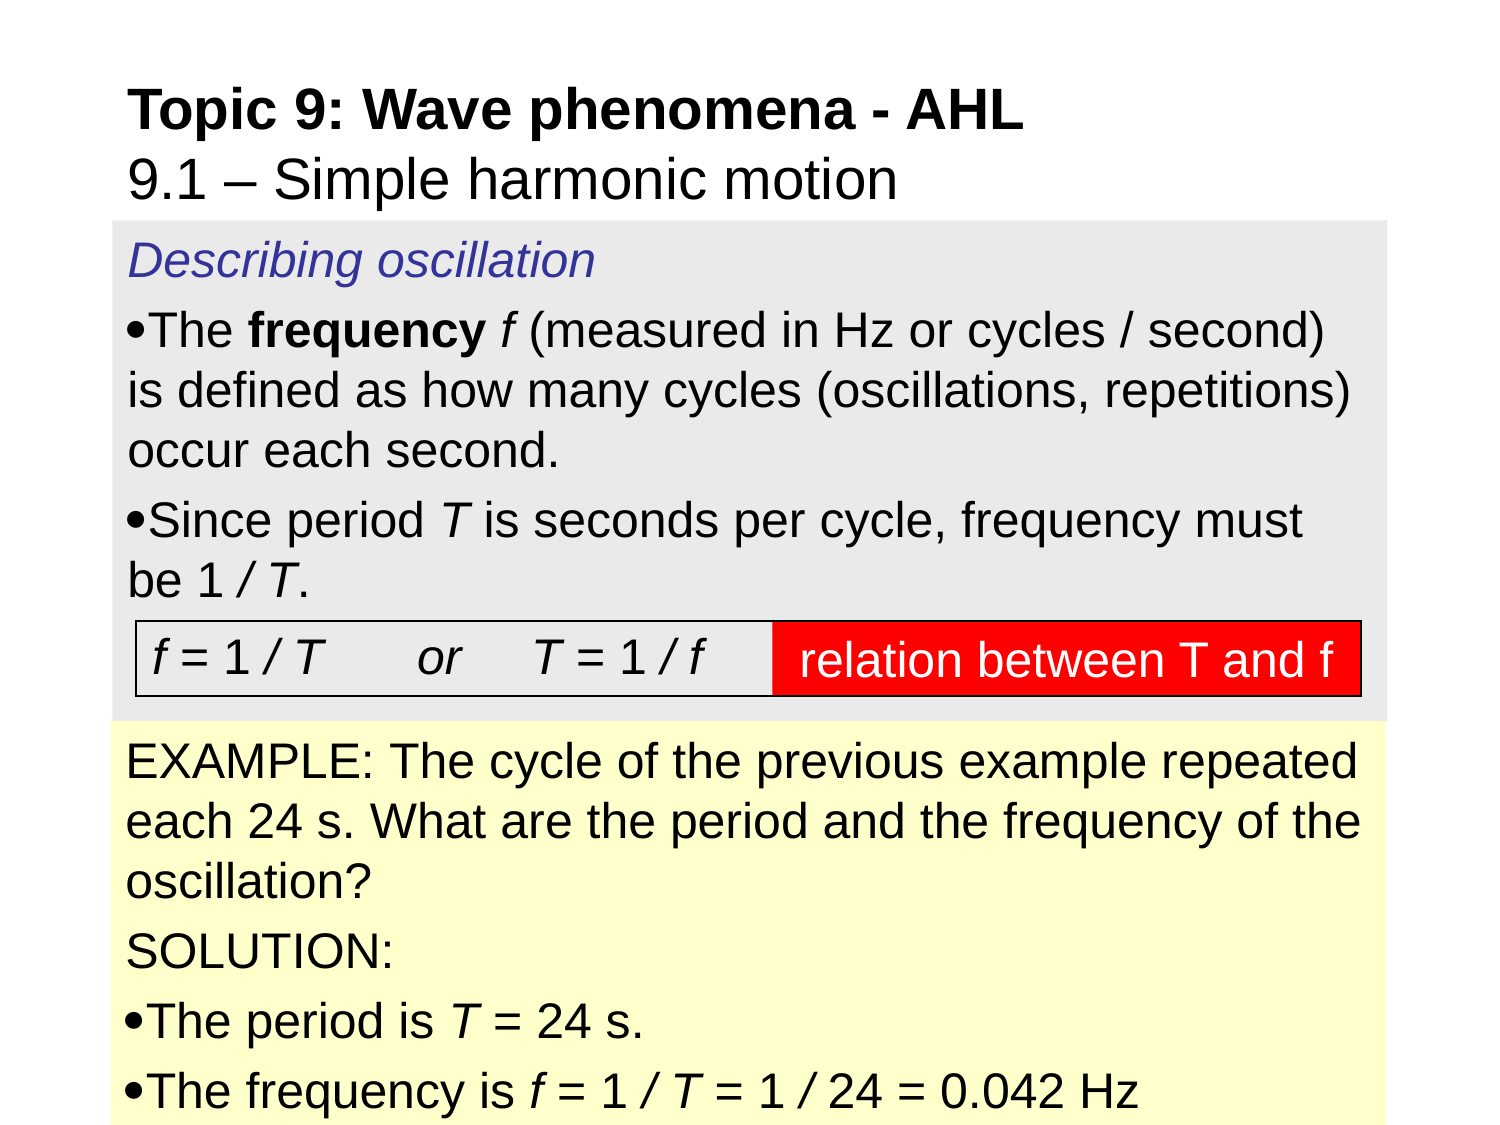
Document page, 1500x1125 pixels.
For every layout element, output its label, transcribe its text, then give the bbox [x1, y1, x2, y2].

text_box Describing oscillation The frequency f (measured in Hz or cycles / second) is defined as how many cycles (oscillations, repetitions) occur each second. Since period T is seconds per cycle, frequency must be 1 / T. [112, 220, 1388, 721]
text_box Topic 9: Wave phenomena - AHL 9.1 – Simple harmonic motion [112, 67, 1388, 215]
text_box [136, 620, 1362, 697]
text_box EXAMPLE: The cycle of the previous example repeated each 24 s. What are the period and the frequency of the oscillation? SOLUTION: The period is T = 24 s. The frequency is f = 1 / T = 1 / 24 = 0.042 Hz [110, 720, 1386, 1125]
